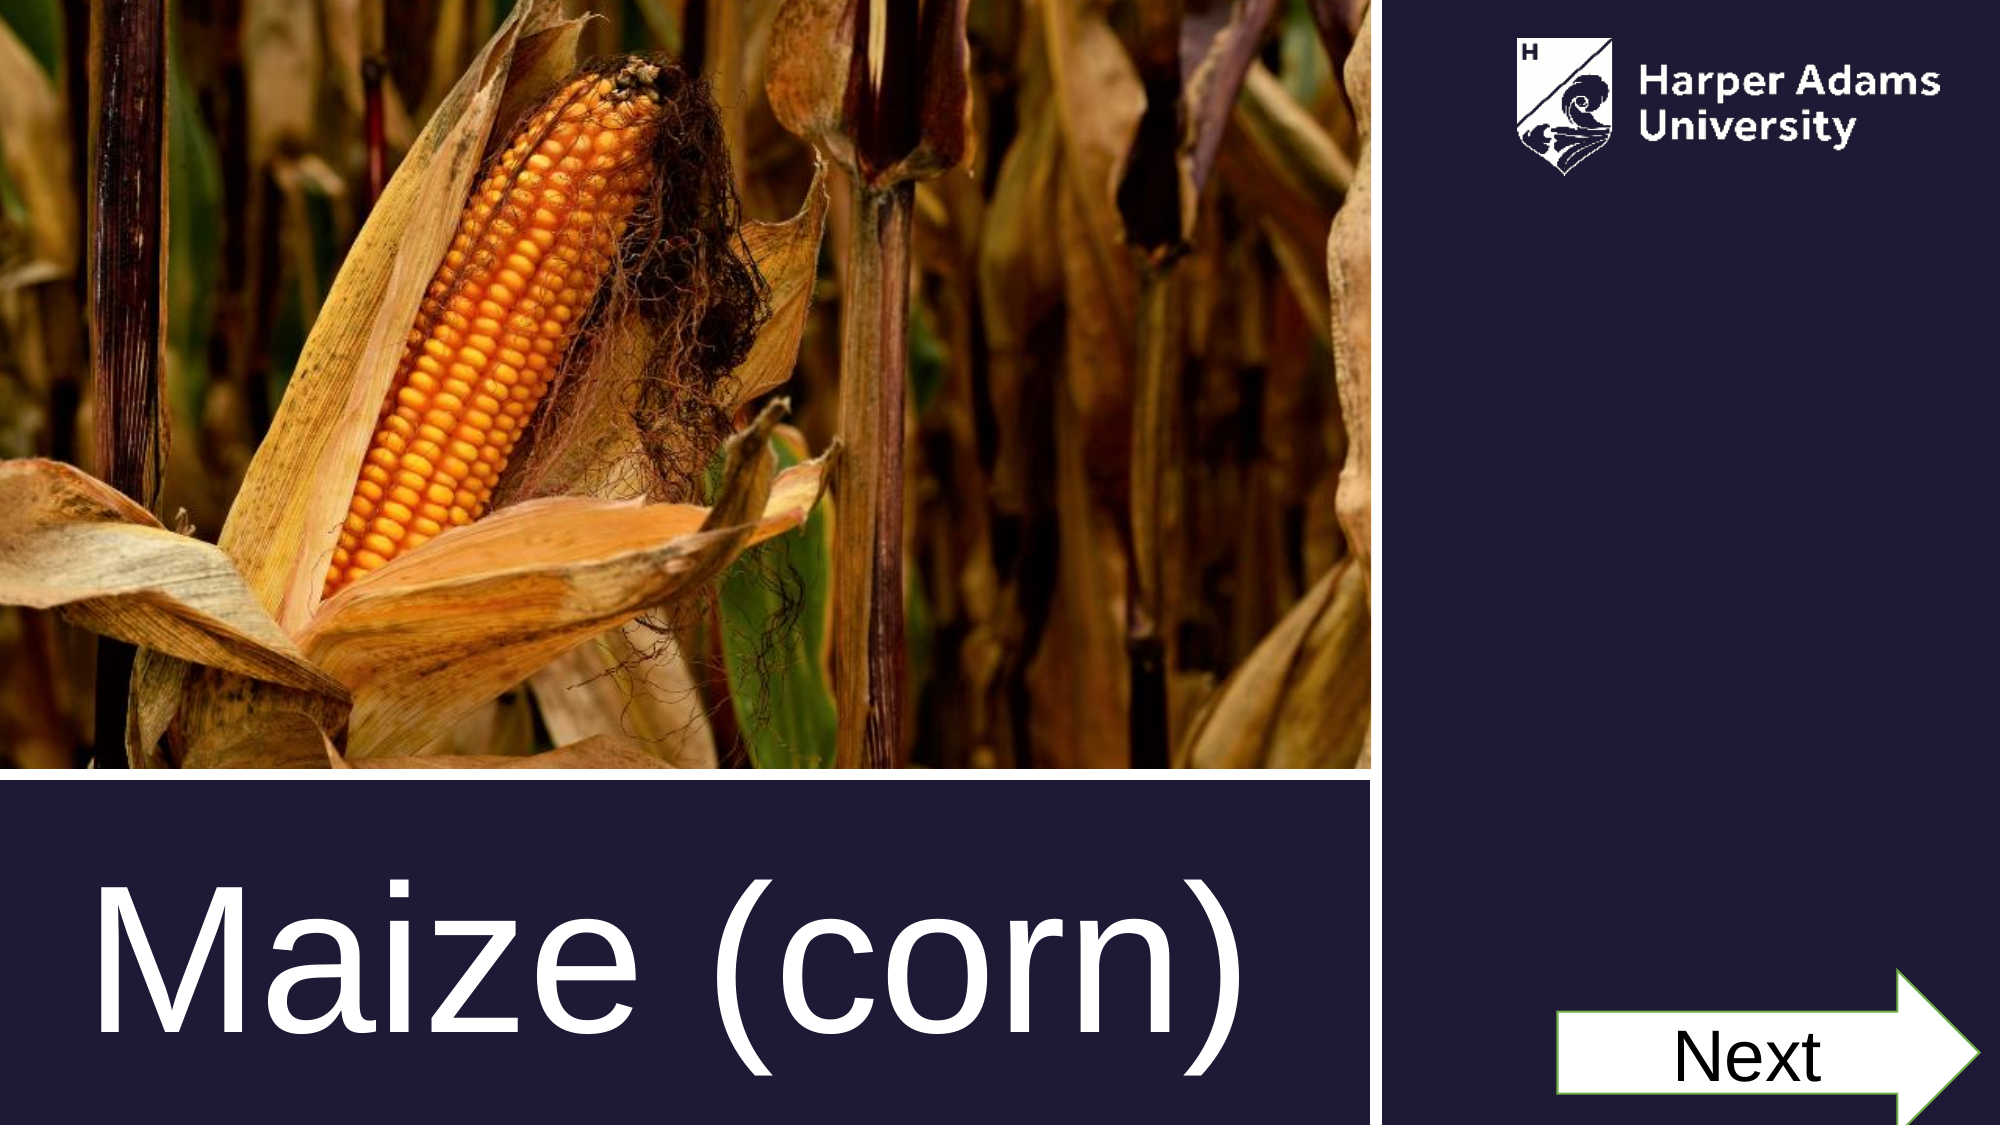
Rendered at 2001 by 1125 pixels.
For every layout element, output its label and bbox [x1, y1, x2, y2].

picture [0, 0, 1372, 769]
picture [1517, 38, 1940, 177]
text_box [0, 0, 1375, 773]
text_box [0, 774, 1375, 1125]
text_box [1376, 0, 2000, 1125]
